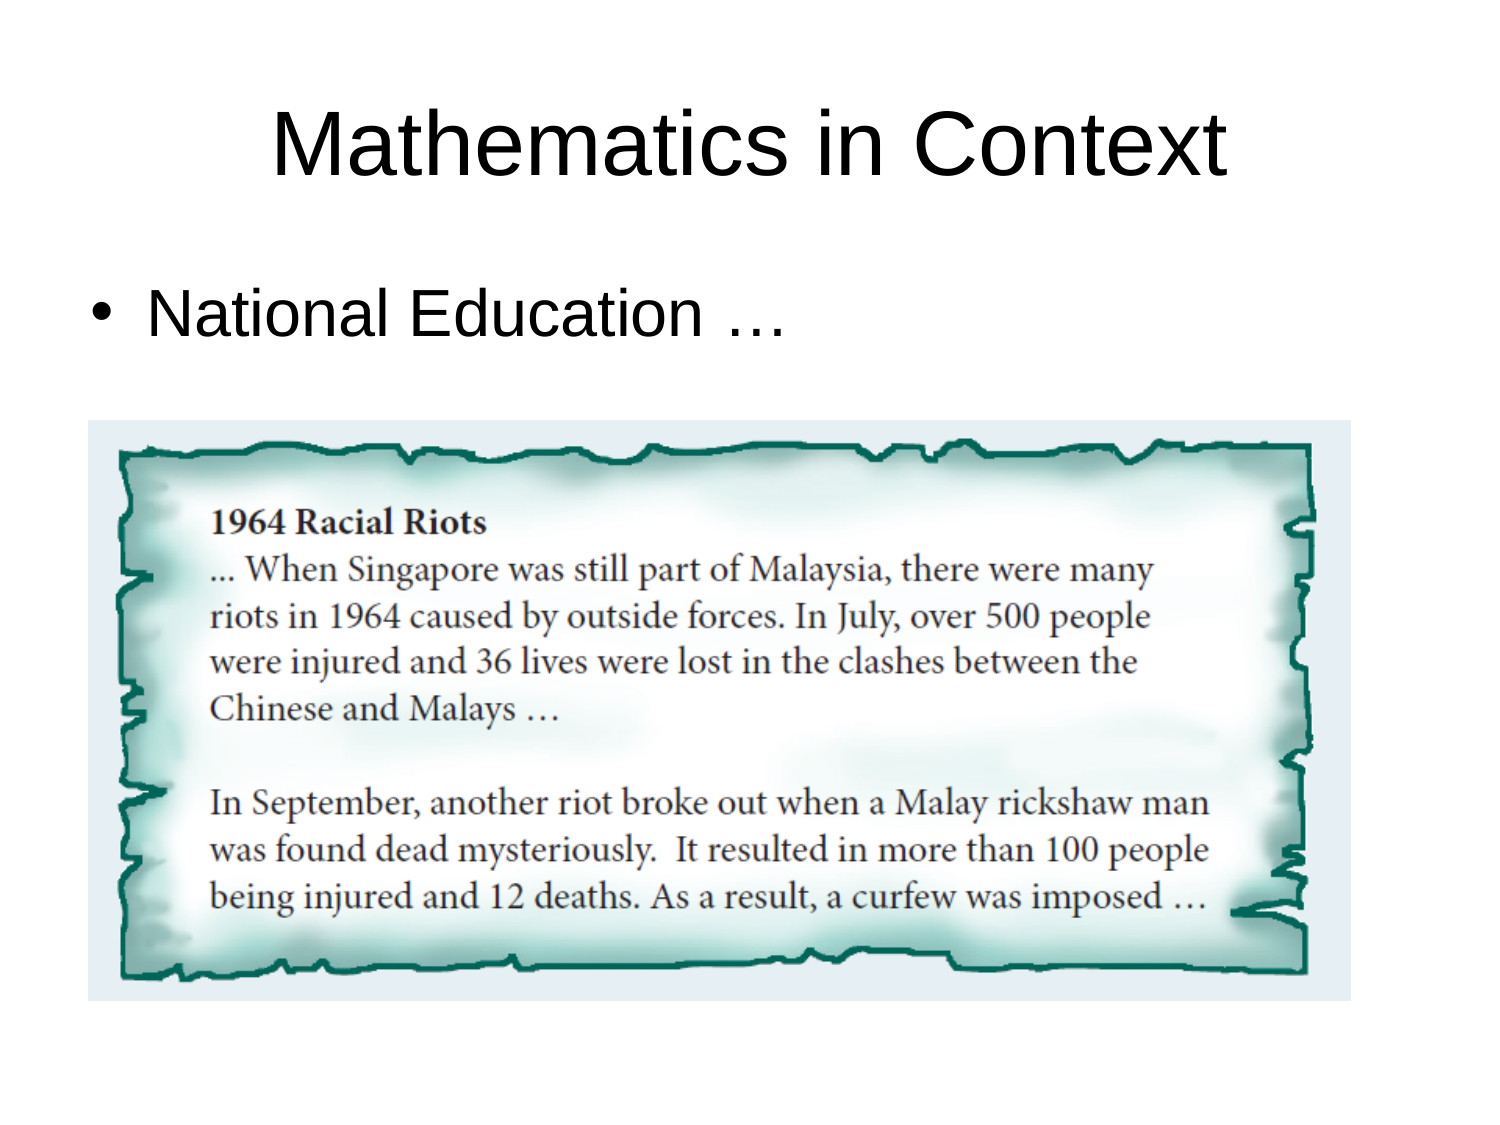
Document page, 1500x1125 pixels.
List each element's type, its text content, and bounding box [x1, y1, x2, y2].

title Mathematics in Context [75, 45, 1425, 233]
picture [88, 420, 1352, 1001]
list National Education … [75, 262, 1425, 1005]
